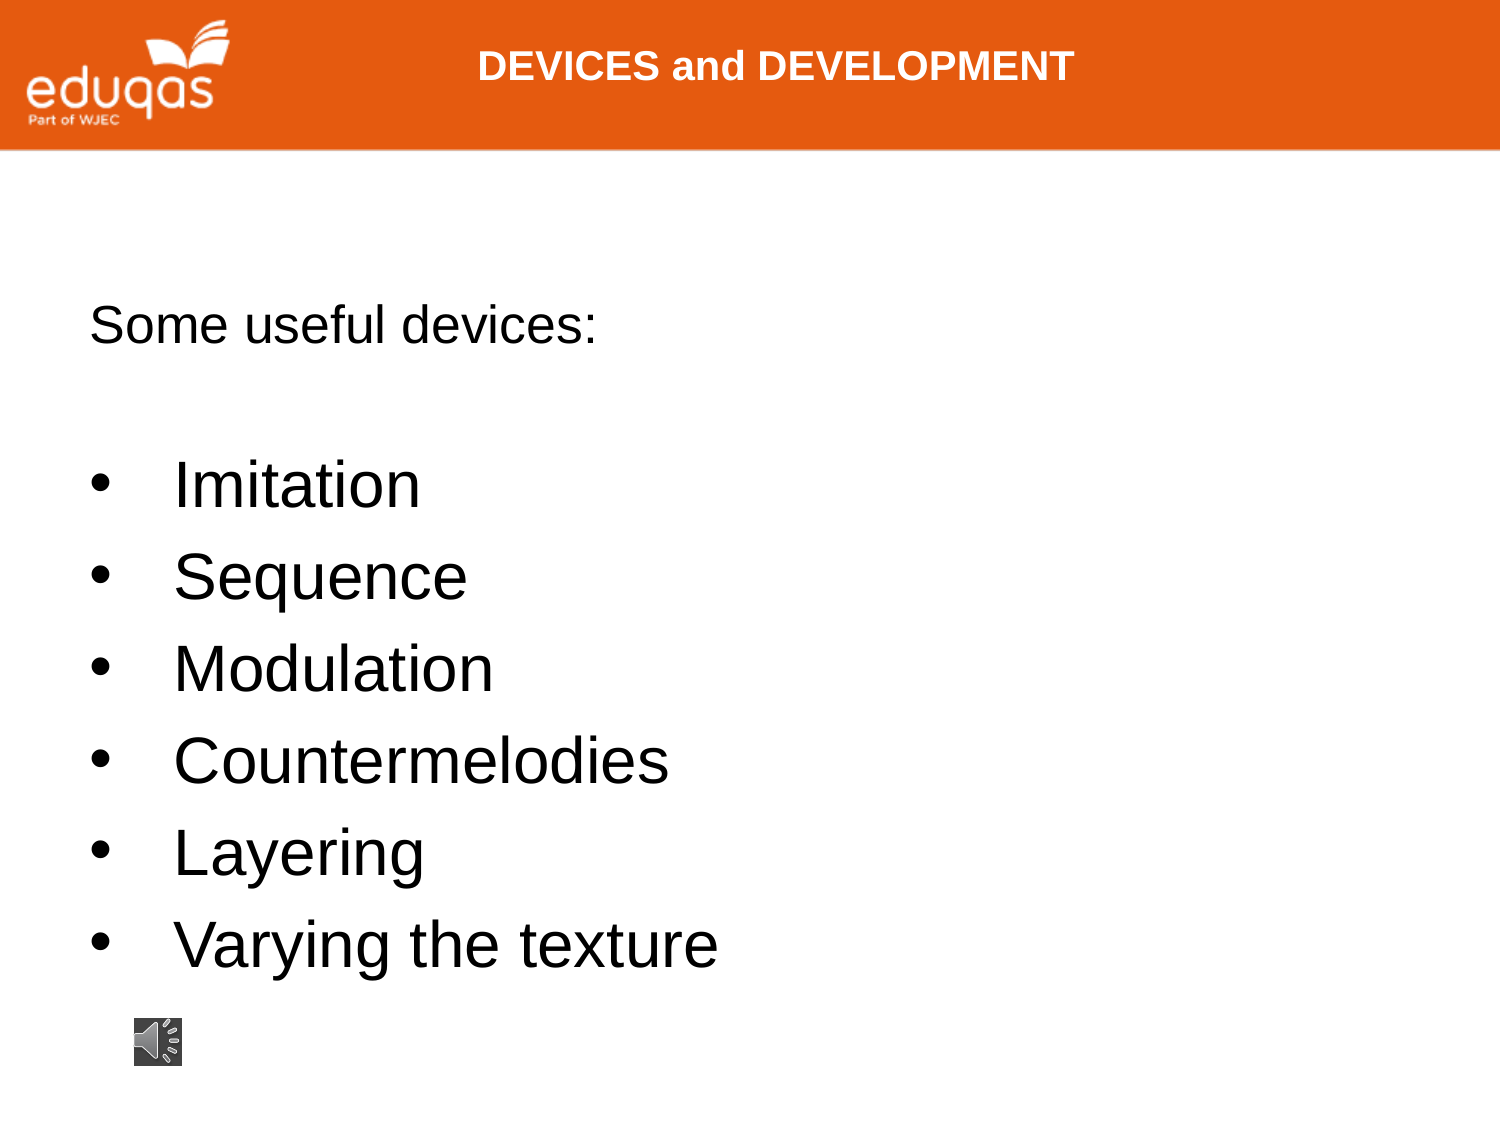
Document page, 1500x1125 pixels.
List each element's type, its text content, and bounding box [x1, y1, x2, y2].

picture [132, 1016, 183, 1068]
text_box DEVICES and DEVELOPMENT [462, 31, 1500, 161]
text_box Some useful devices: Imitation Sequence Modulation Countermelodies Layering Varying the texture [74, 230, 1425, 1043]
picture [0, 0, 1500, 215]
